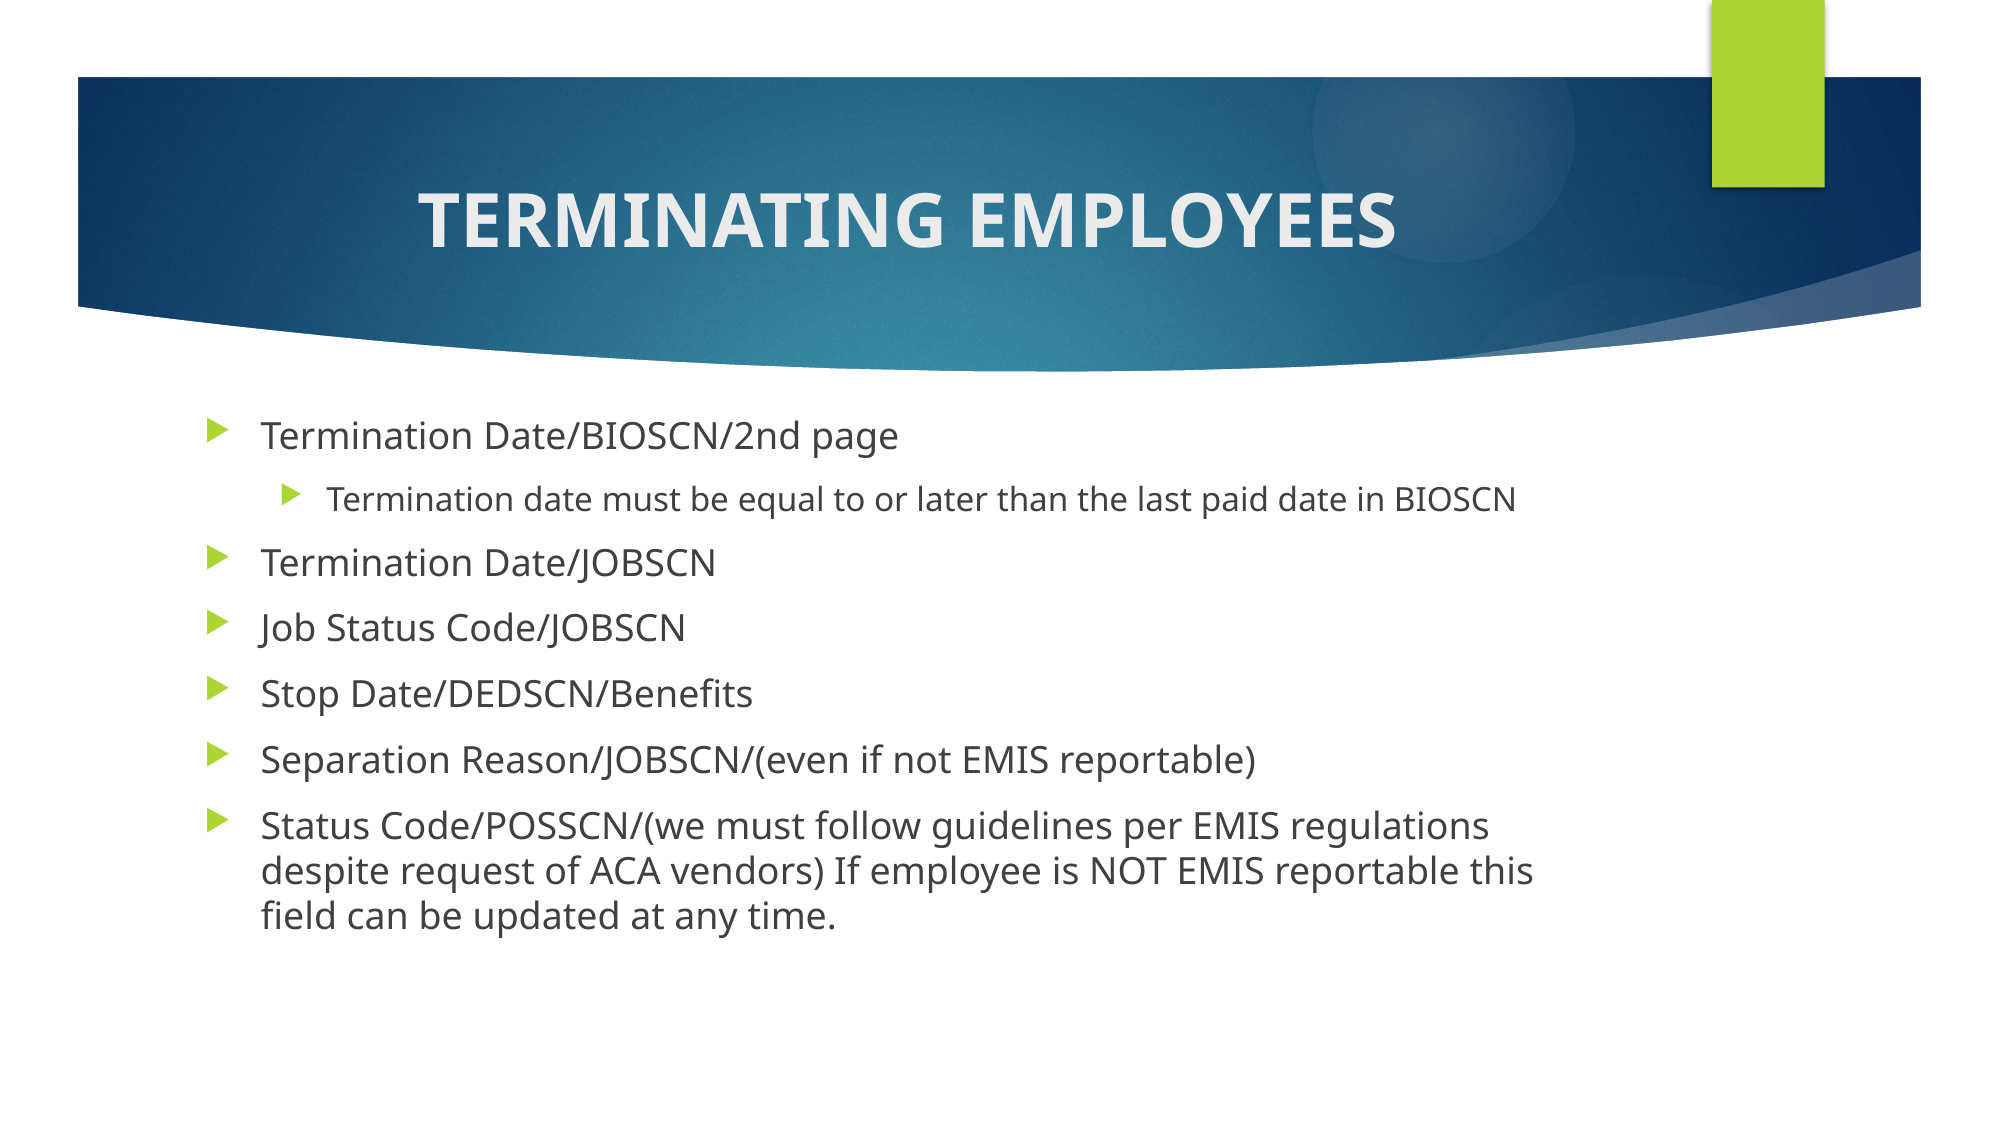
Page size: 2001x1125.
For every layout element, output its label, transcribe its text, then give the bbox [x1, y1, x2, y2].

title TERMINATING EMPLOYEES [189, 159, 1627, 276]
list Termination Date/BIOSCN/2nd page Termination date must be equal to or later than the last paid date in BIOSCN Termination Date/JOBSCN Job Status Code/JOBSCN Stop Date/DEDSCN/Benefits Separation Reason/JOBSCN/(even if not EMIS reportable) Status Code/POSSCN/(we must follow guidelines per EMIS regulations despite request of ACA vendors) If employee is NOT EMIS reportable this field can be updated at any time. [189, 404, 1627, 1091]
